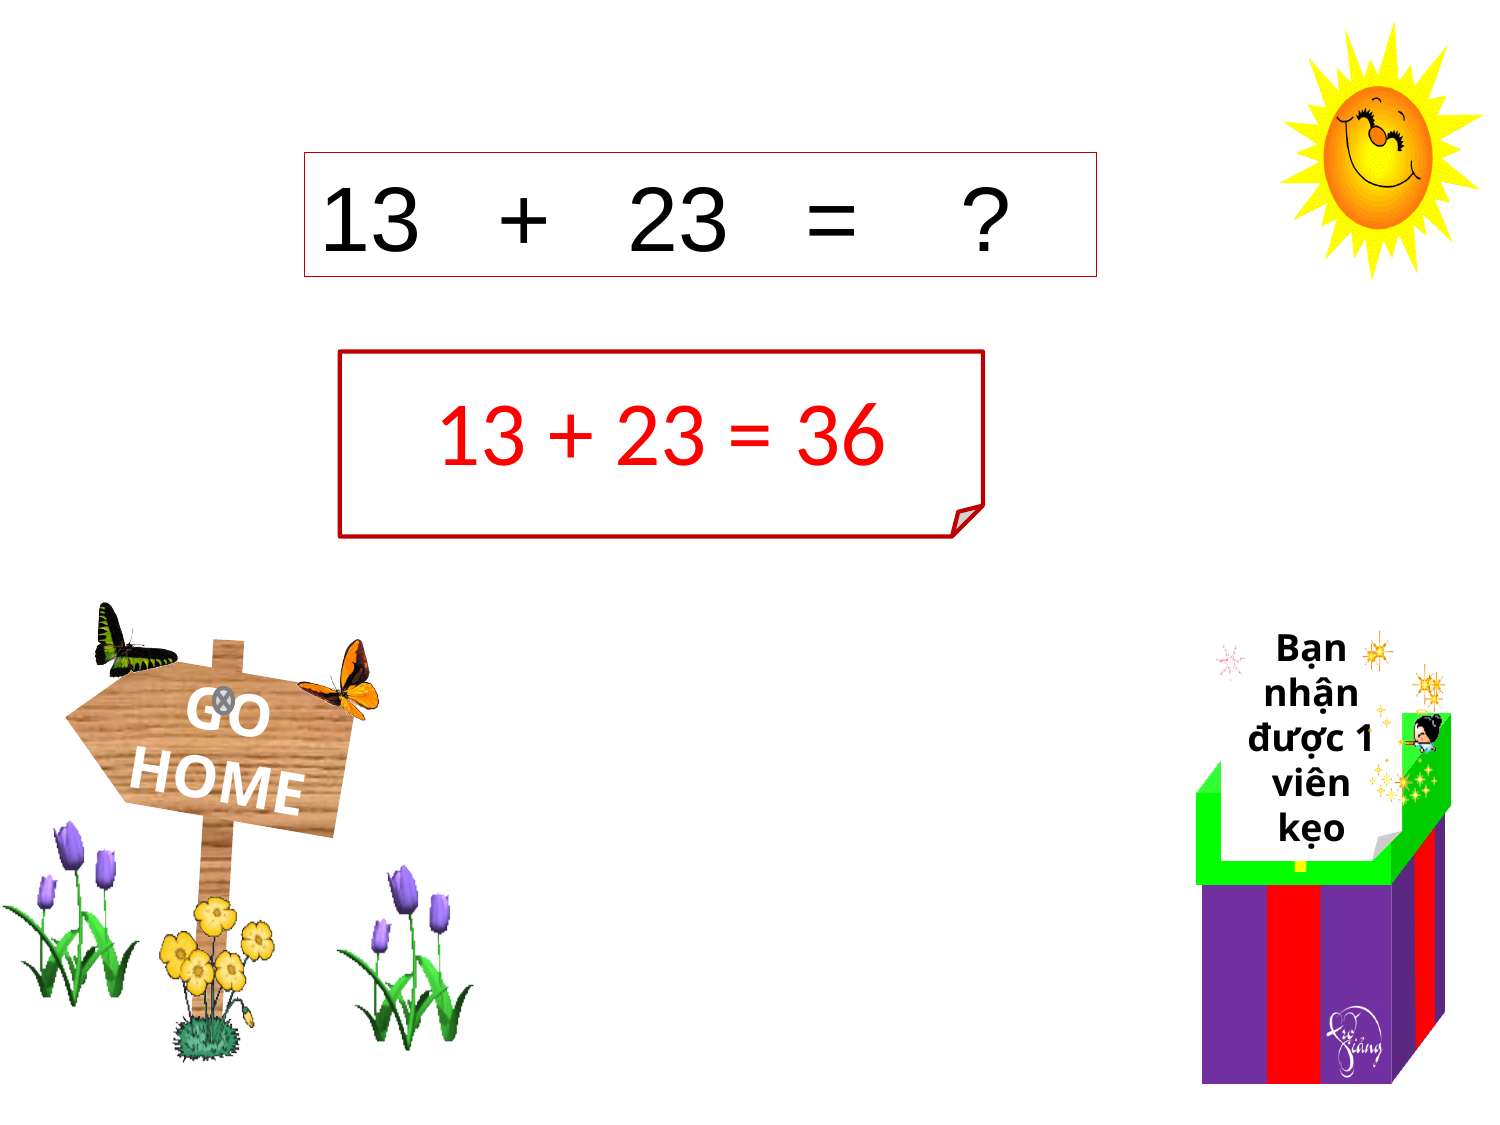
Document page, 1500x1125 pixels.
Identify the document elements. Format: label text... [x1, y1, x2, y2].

picture [0, 801, 144, 1012]
picture [1260, 0, 1500, 305]
text_box Bạn nhận được 1 viên kẹo [1275, 641, 1354, 711]
text_box [196, 818, 236, 893]
text_box 13 + 23 = ? [304, 152, 1097, 277]
text_box GO HOME [63, 661, 351, 841]
picture [158, 895, 276, 1063]
picture [279, 600, 388, 740]
text_box 13 + 23 = 36 [337, 349, 986, 539]
picture [333, 845, 478, 1055]
text_box [211, 685, 236, 716]
picture [1196, 626, 1451, 1084]
picture [88, 563, 185, 691]
text_box [209, 637, 247, 670]
